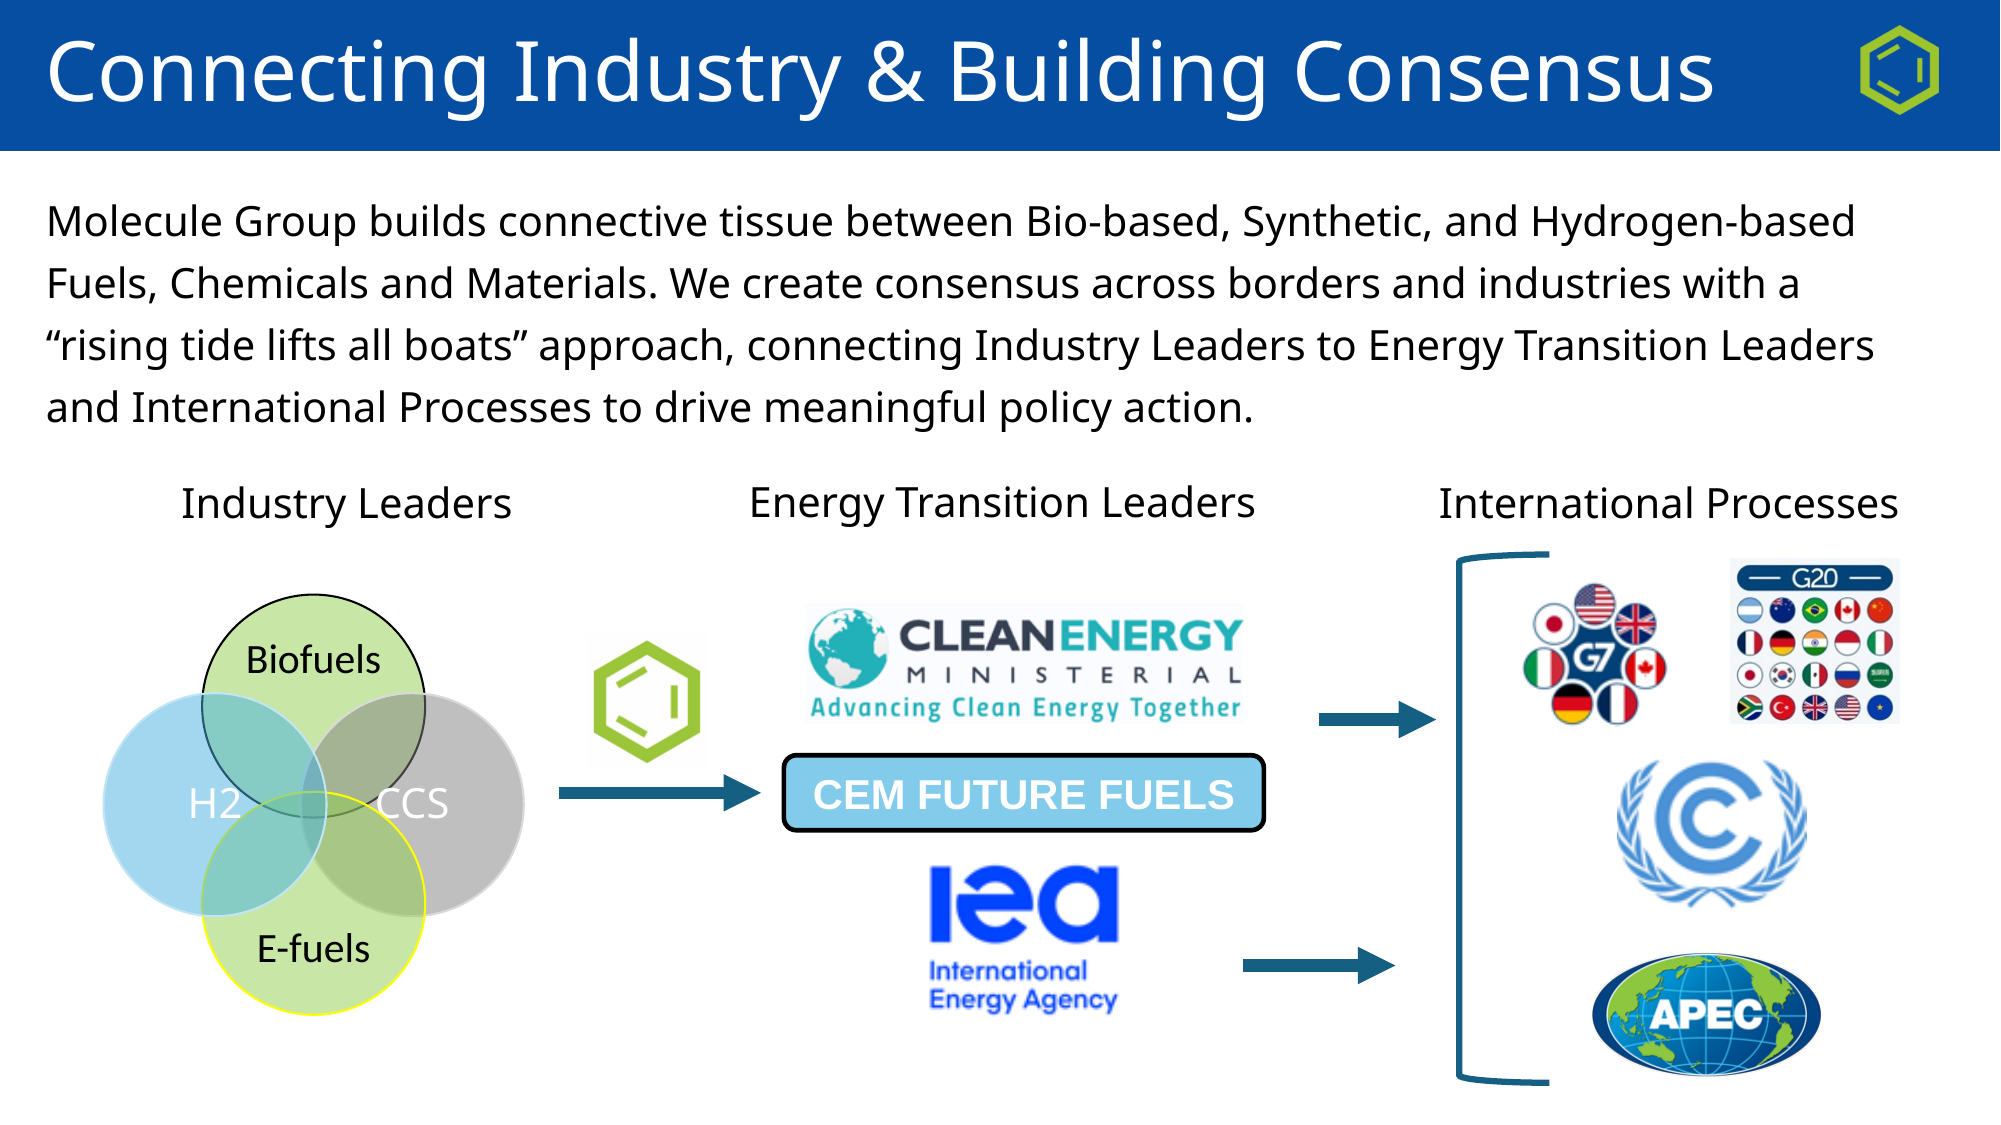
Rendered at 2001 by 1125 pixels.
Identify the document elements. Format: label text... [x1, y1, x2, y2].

text_box Energy Transition Leaders [733, 468, 1271, 534]
picture [1519, 579, 1671, 730]
text_box [1458, 553, 1550, 1084]
text_box International Processes [1424, 469, 1915, 535]
text_box Industry Leaders [166, 469, 528, 535]
picture [804, 603, 1244, 724]
picture [1617, 759, 1807, 910]
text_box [0, 0, 2000, 150]
picture [926, 862, 1126, 1020]
text_box CEM FUTURE FUELS [782, 754, 1265, 832]
picture [1586, 947, 1825, 1083]
picture [1730, 558, 1900, 724]
picture [597, 634, 708, 770]
text_box Molecule Group builds connective tissue between Bio-based, Synthetic, and Hydrogen-based Fuels, Chemicals and Materials. We create consensus across borders and industries with a “rising tide lifts all boats” approach, connecting Industry Leaders to Energy Transition Leaders and International Processes to drive meaningful policy action. [31, 175, 1939, 438]
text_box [30, 590, 597, 1020]
